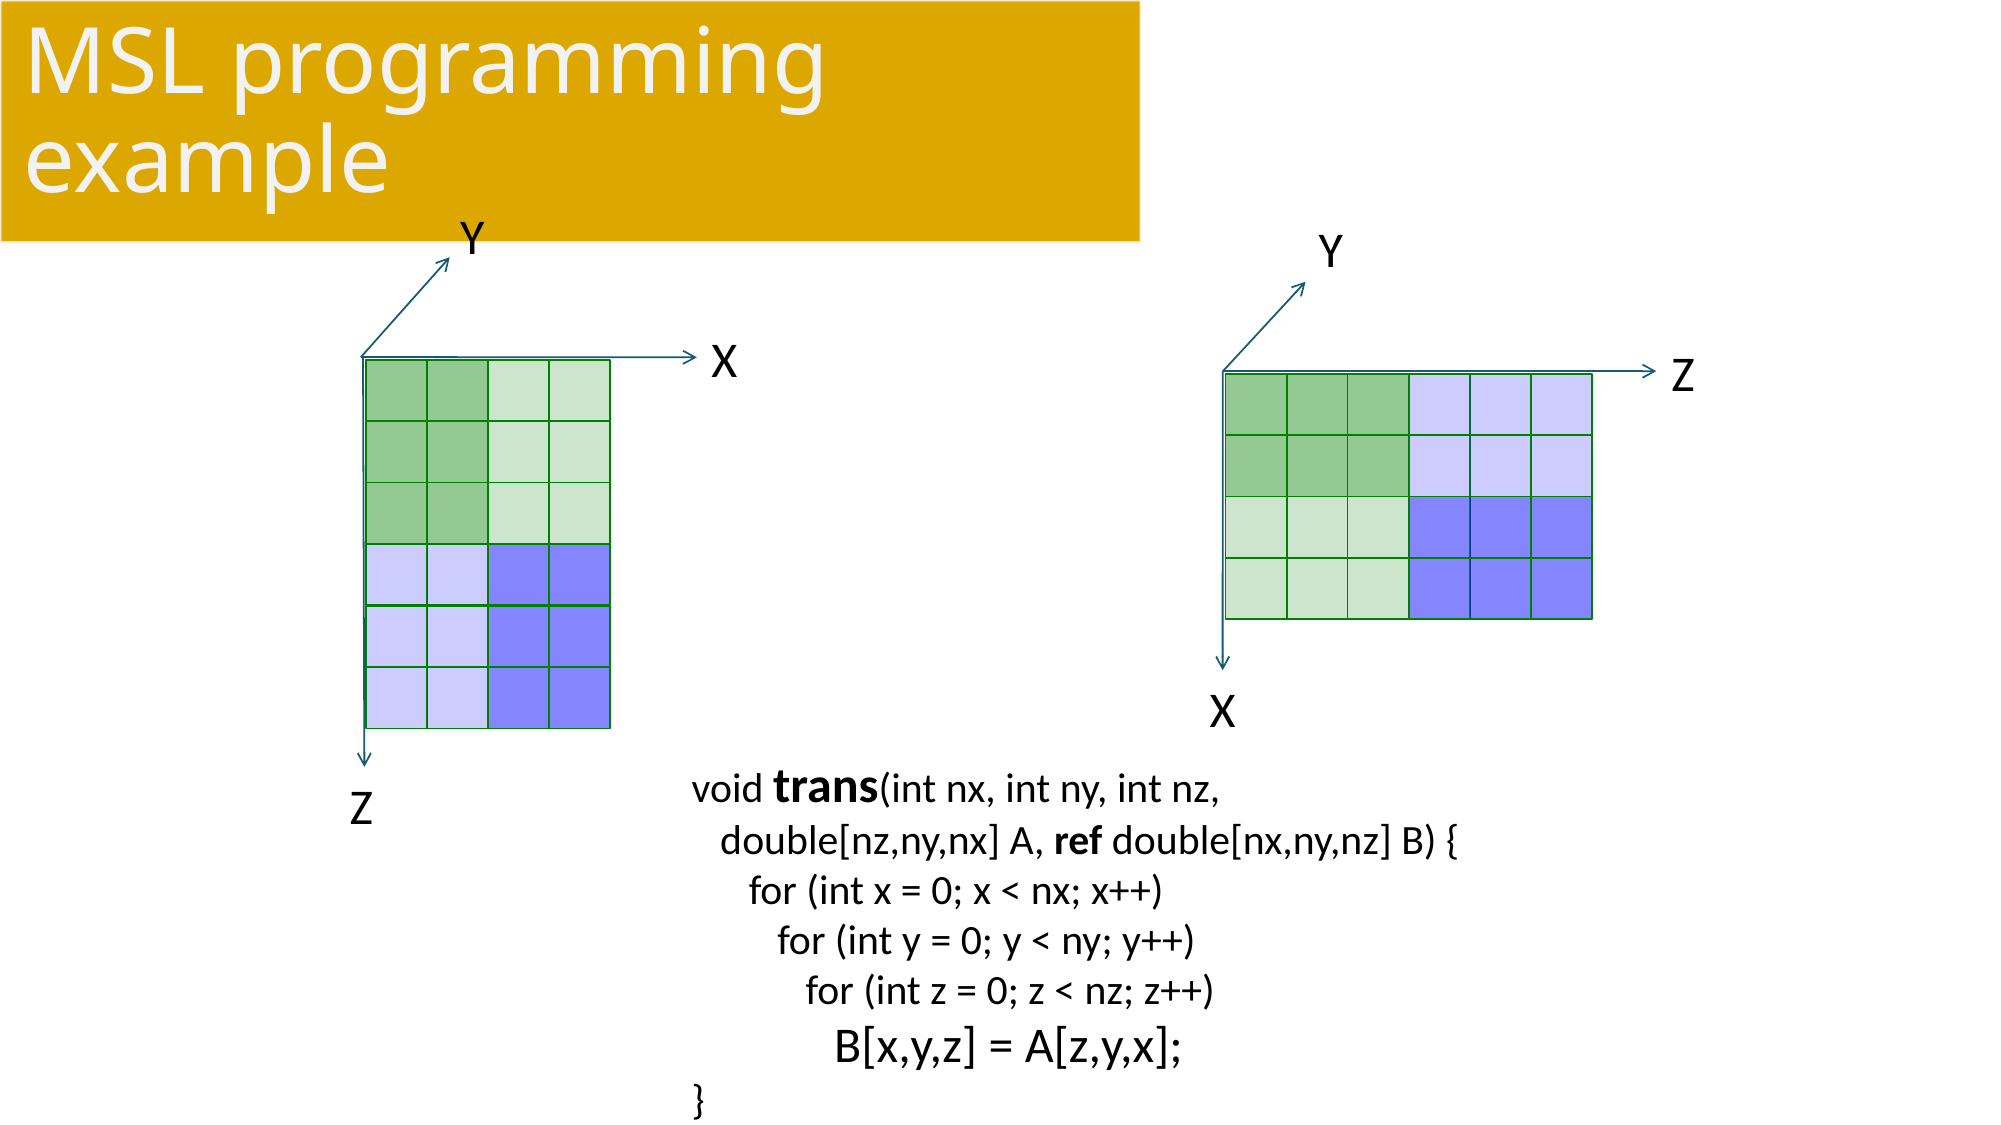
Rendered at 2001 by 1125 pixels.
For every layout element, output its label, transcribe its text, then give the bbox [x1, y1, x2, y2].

text_box [1286, 373, 1347, 435]
text_box [548, 605, 611, 667]
text_box [487, 359, 548, 421]
text_box [426, 482, 487, 543]
text_box [1347, 557, 1410, 620]
text_box [1469, 557, 1530, 620]
title MSL programming example [8, 4, 1136, 223]
text_box [1530, 496, 1593, 557]
text_box [548, 482, 611, 543]
text_box [1530, 557, 1593, 620]
text_box [426, 605, 487, 667]
text_box [426, 421, 487, 482]
text_box [1225, 496, 1286, 557]
text_box [1225, 373, 1286, 435]
text_box [365, 543, 426, 605]
text_box void trans(int nx, int ny, int nz, double[nz,ny,nx] A, ref double[nx,ny,nz] B) { for (int x = 0; x < nx; x++) for (int y = 0; y < ny; y++) for (int z = 0; z < nz; z++) B[x,y,z] = A[z,y,x]; } [676, 745, 1945, 1125]
text_box [1225, 557, 1286, 620]
text_box [487, 482, 548, 543]
text_box [365, 421, 426, 482]
text_box [426, 543, 487, 605]
text_box [1347, 373, 1410, 435]
text_box [1469, 373, 1530, 435]
text_box [1410, 435, 1469, 496]
text_box [1347, 435, 1410, 496]
text_box [1410, 373, 1469, 435]
text_box Z [1656, 333, 1710, 409]
text_box [1286, 435, 1347, 496]
text_box [487, 421, 548, 482]
text_box [365, 667, 426, 729]
text_box X [696, 319, 753, 395]
text_box [365, 605, 426, 667]
text_box [365, 482, 426, 543]
text_box [1469, 435, 1530, 496]
text_box [1530, 435, 1593, 496]
text_box [548, 543, 611, 605]
text_box [1410, 557, 1469, 620]
text_box [1225, 435, 1286, 496]
text_box [548, 359, 611, 421]
text_box [548, 667, 611, 729]
text_box [1469, 496, 1530, 557]
text_box [487, 543, 548, 605]
text_box [1410, 496, 1469, 557]
text_box [1347, 496, 1410, 557]
text_box [487, 667, 548, 729]
text_box Z [334, 766, 389, 842]
text_box [1286, 496, 1347, 557]
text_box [360, 197, 501, 358]
text_box [1286, 557, 1347, 620]
text_box [487, 605, 548, 667]
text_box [1222, 210, 1360, 372]
text_box [426, 359, 487, 421]
text_box [365, 359, 426, 421]
text_box X [1194, 670, 1251, 745]
text_box [548, 421, 611, 482]
text_box [1530, 373, 1593, 435]
text_box [426, 667, 487, 729]
